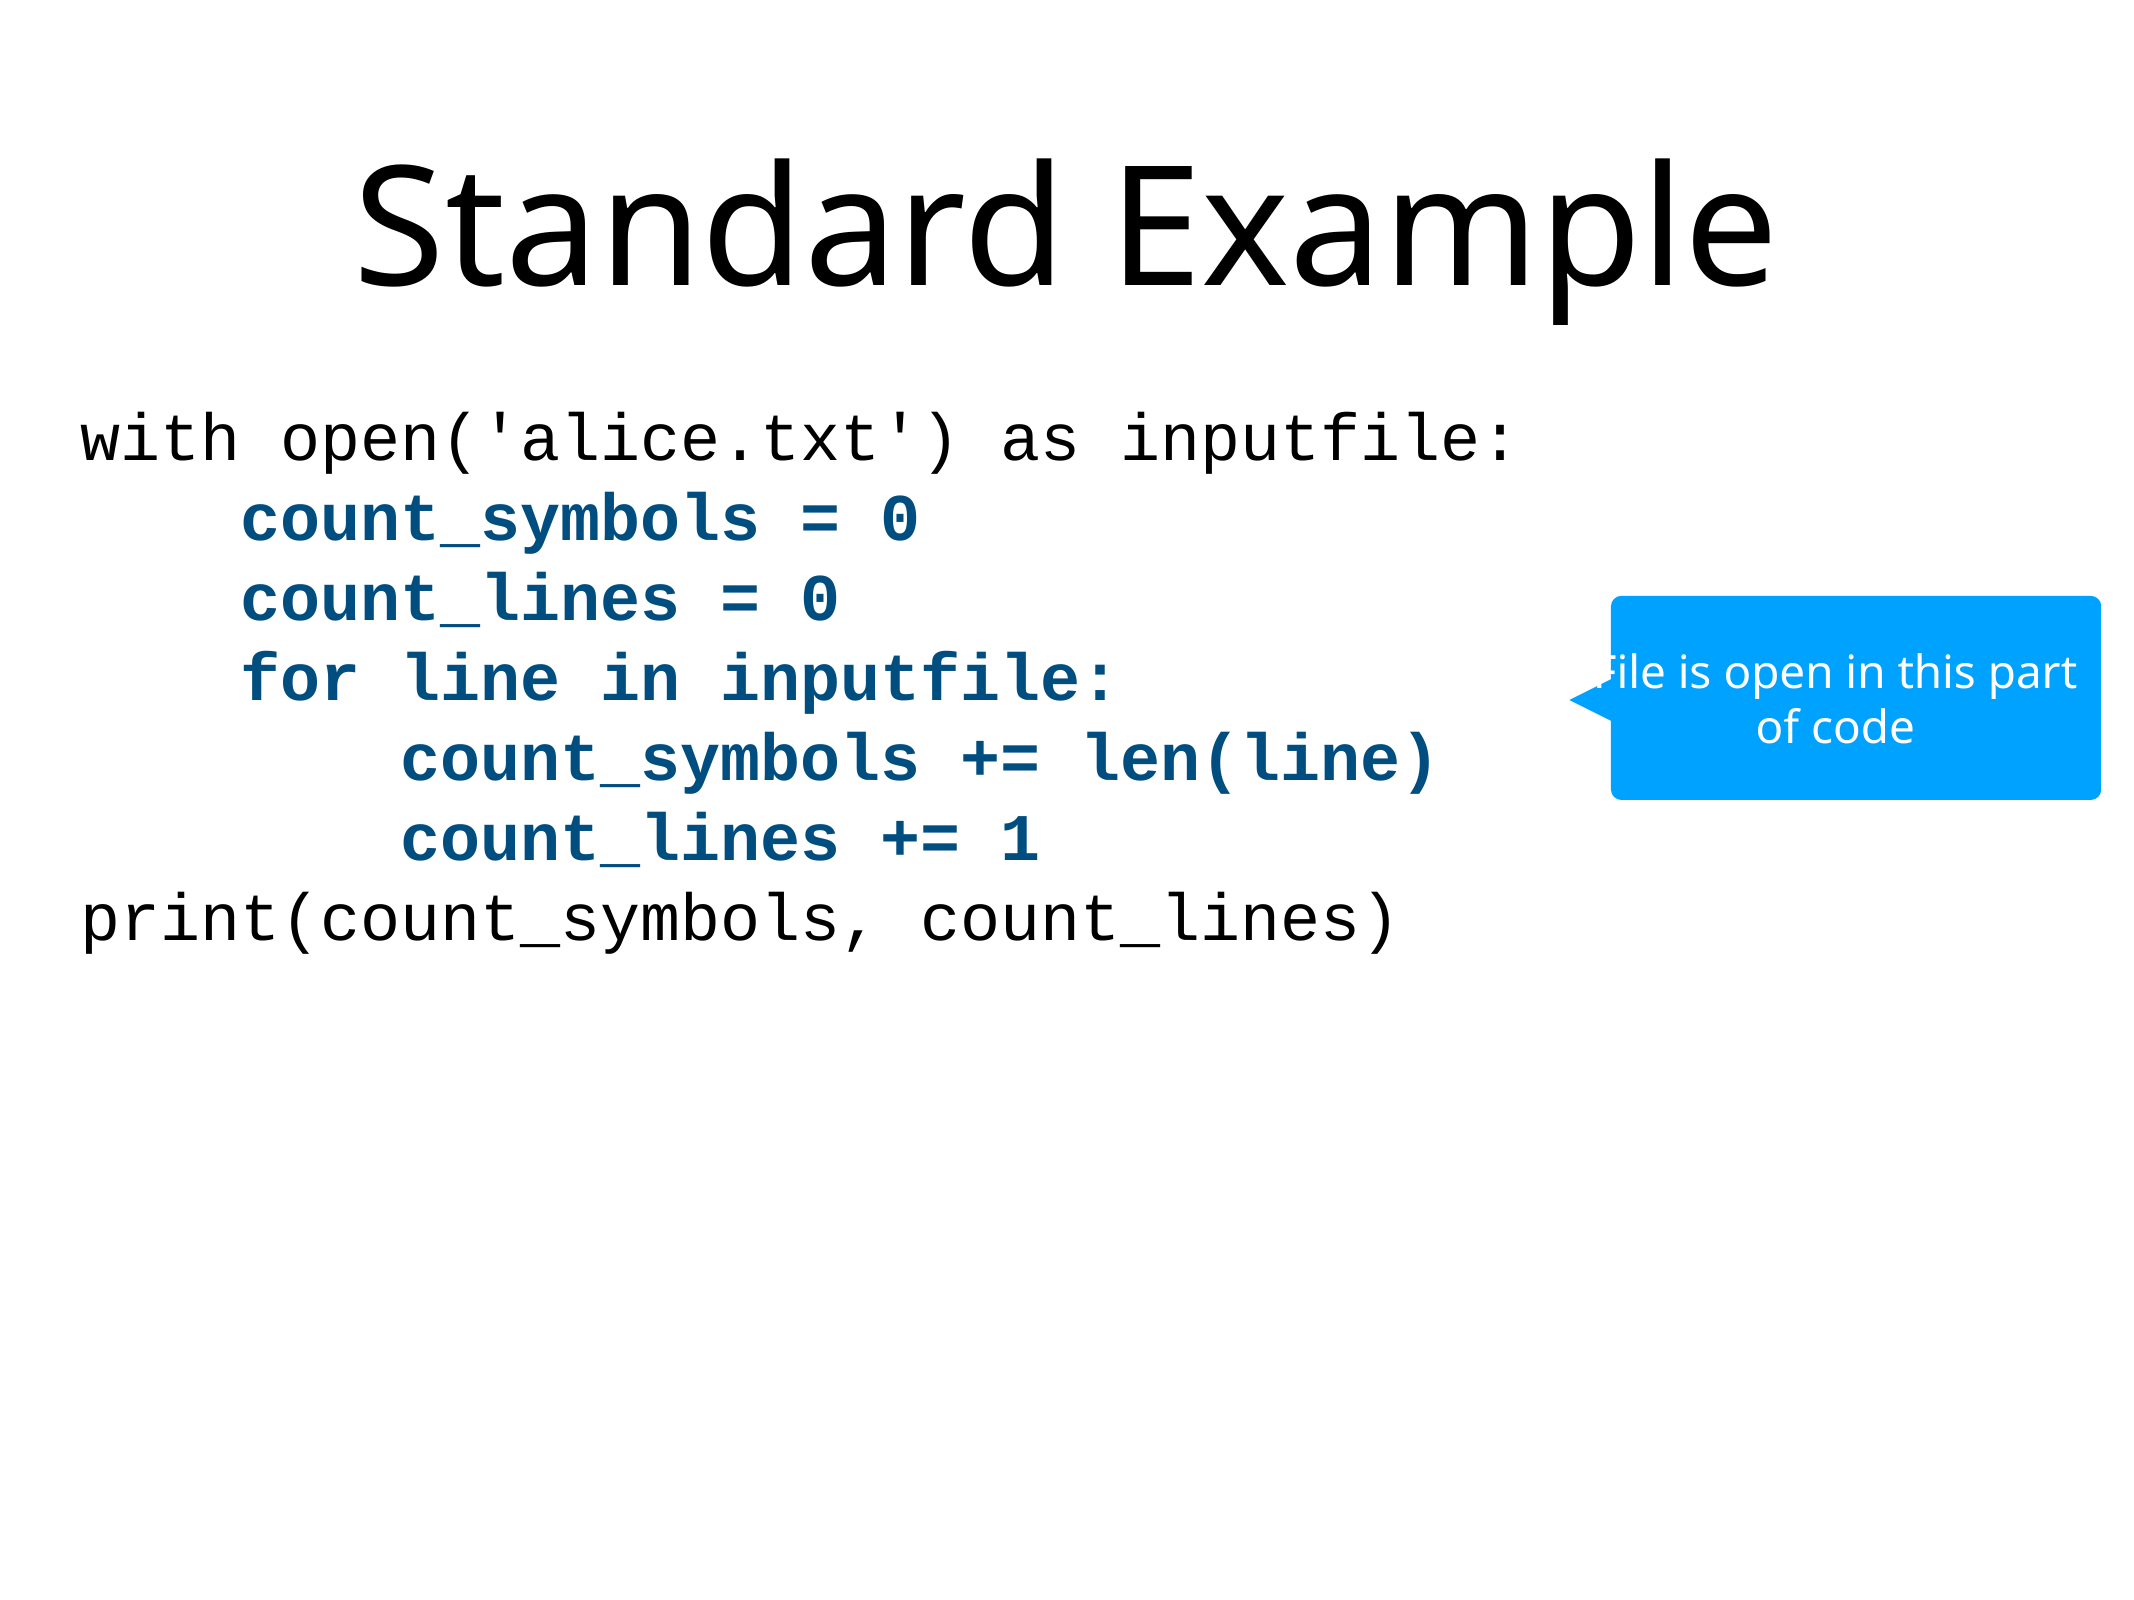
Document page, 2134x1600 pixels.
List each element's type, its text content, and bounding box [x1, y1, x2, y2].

text_box File is open in this part of code [1569, 595, 2102, 800]
title Standard Example [155, 41, 1978, 397]
text_box with open('alice.txt') as inputfile: count_symbols = 0 count_lines = 0 for line in inputfile: count_symbols += len(line) count_lines += 1 print(count_symbols, count_lines) [72, 385, 1530, 963]
